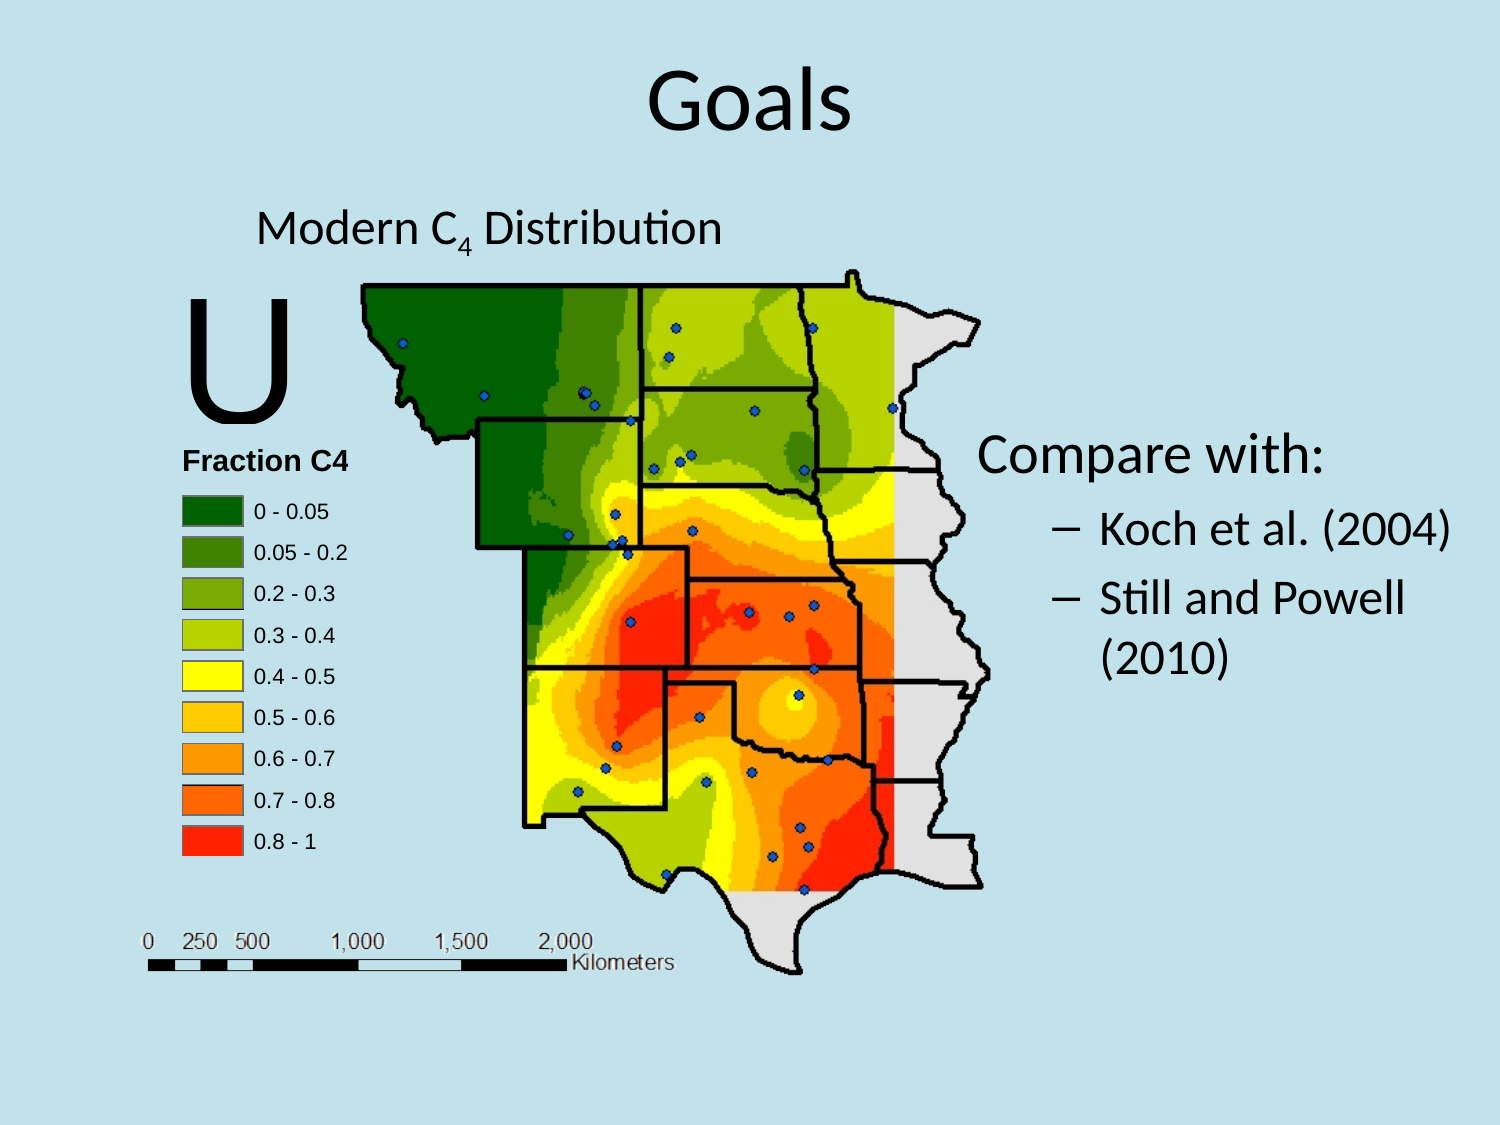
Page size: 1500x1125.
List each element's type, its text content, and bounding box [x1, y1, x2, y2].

picture [0, 238, 1042, 1037]
title Goals [75, 0, 1425, 188]
list Compare with: Koch et al. (2004) Still and Powell (2010) [962, 407, 1500, 1125]
text_box Modern C4 Distribution [240, 186, 832, 237]
